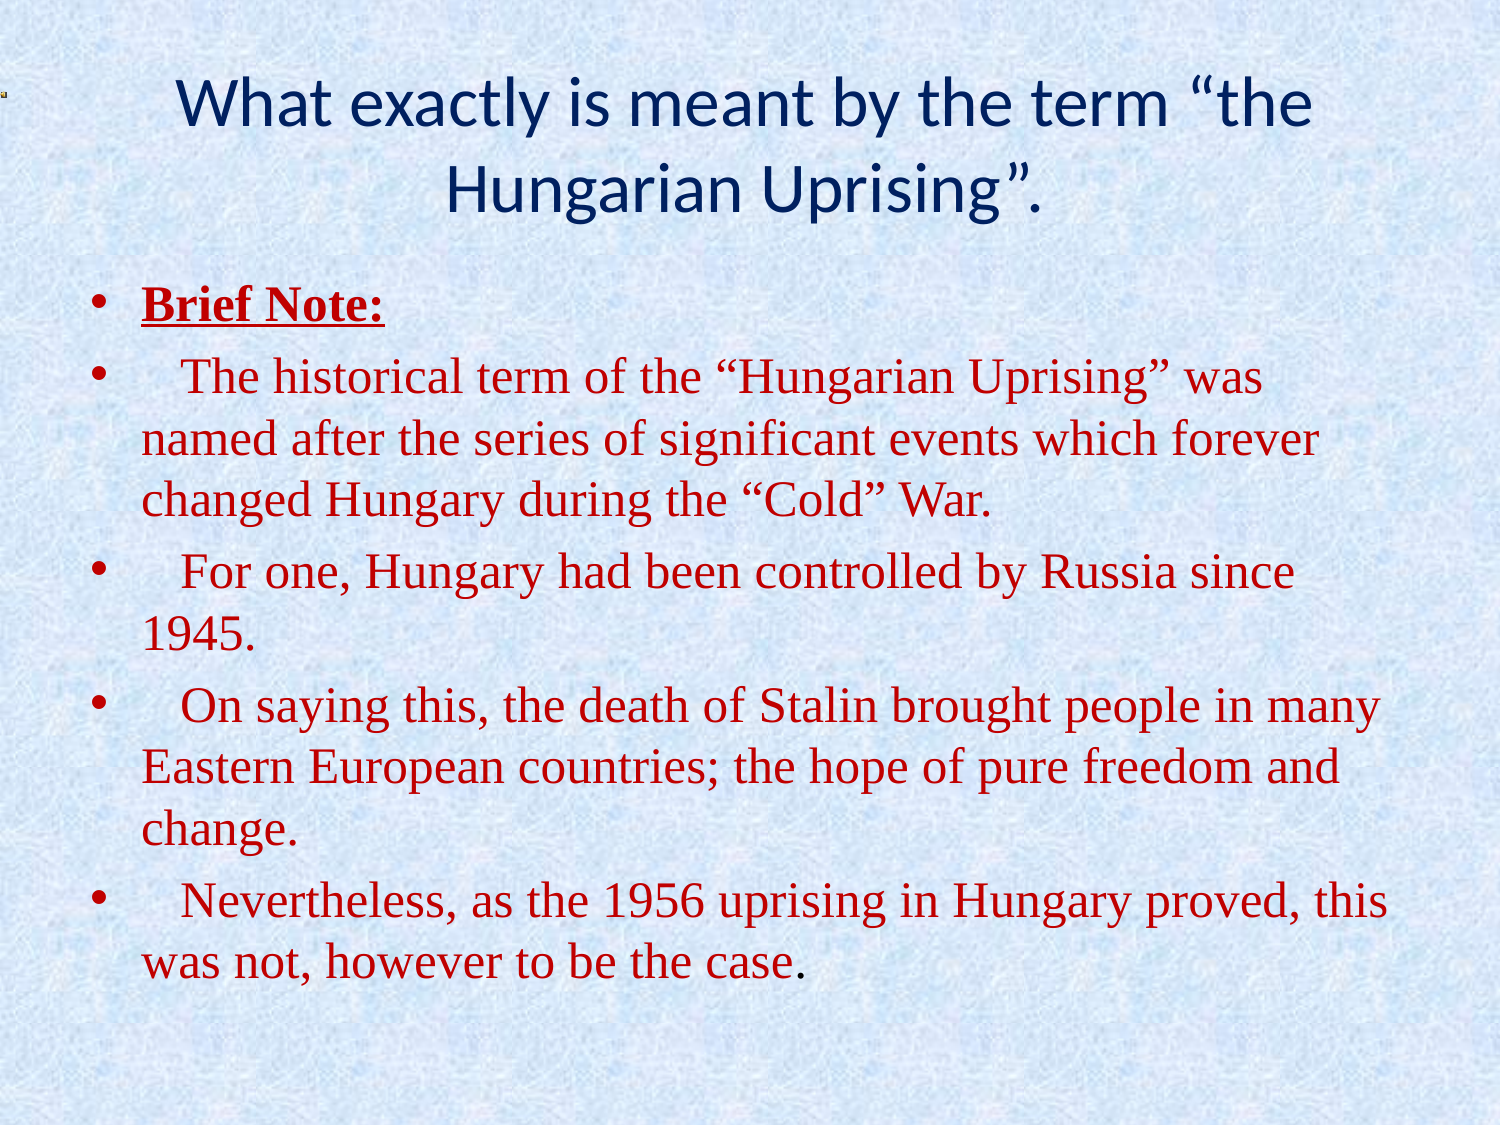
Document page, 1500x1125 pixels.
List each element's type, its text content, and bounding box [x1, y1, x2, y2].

title What exactly is meant by the term “the Hungarian Uprising”. [70, 46, 1421, 235]
list Brief Note: The historical term of the “Hungarian Uprising” was named after the series of significant events which forever changed Hungary during the “Cold” War. For one, Hungary had been controlled by Russia since 1945. On saying this, the death of Stalin brought people in many Eastern European countries; the hope of pure freedom and change. Nevertheless, as the 1956 uprising in Hungary proved, this was not, however to be the case. [75, 262, 1425, 1005]
picture [0, 0, 1500, 1125]
